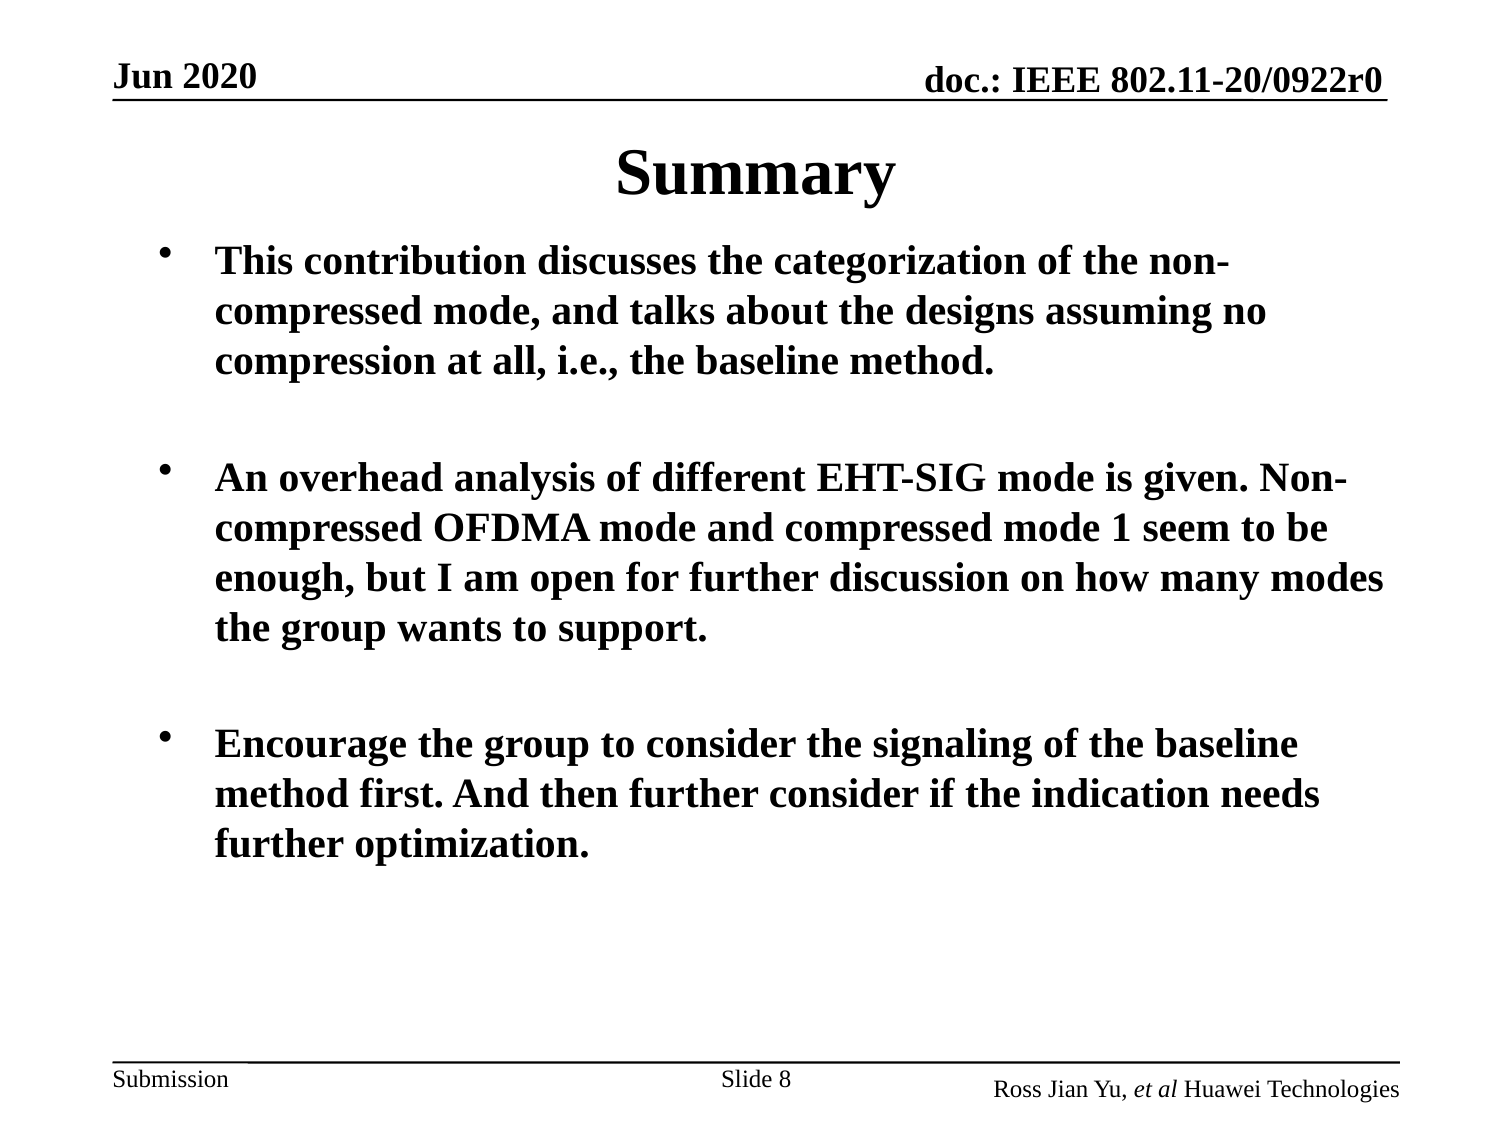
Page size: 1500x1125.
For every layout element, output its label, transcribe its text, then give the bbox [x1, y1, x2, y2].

slide_number Slide 8 [712, 1061, 800, 1093]
text_box Summary [99, 124, 1413, 212]
list This contribution discusses the categorization of the non-compressed mode, and talks about the designs assuming no compression at all, i.e., the baseline method. An overhead analysis of different EHT-SIG mode is given. Non-compressed OFDMA mode and compressed mode 1 seem to be enough, but I am open for further discussion on how many modes the group wants to support. Encourage the group to consider the signaling of the baseline method first. And then further consider if the indication needs further optimization. [142, 224, 1419, 1001]
